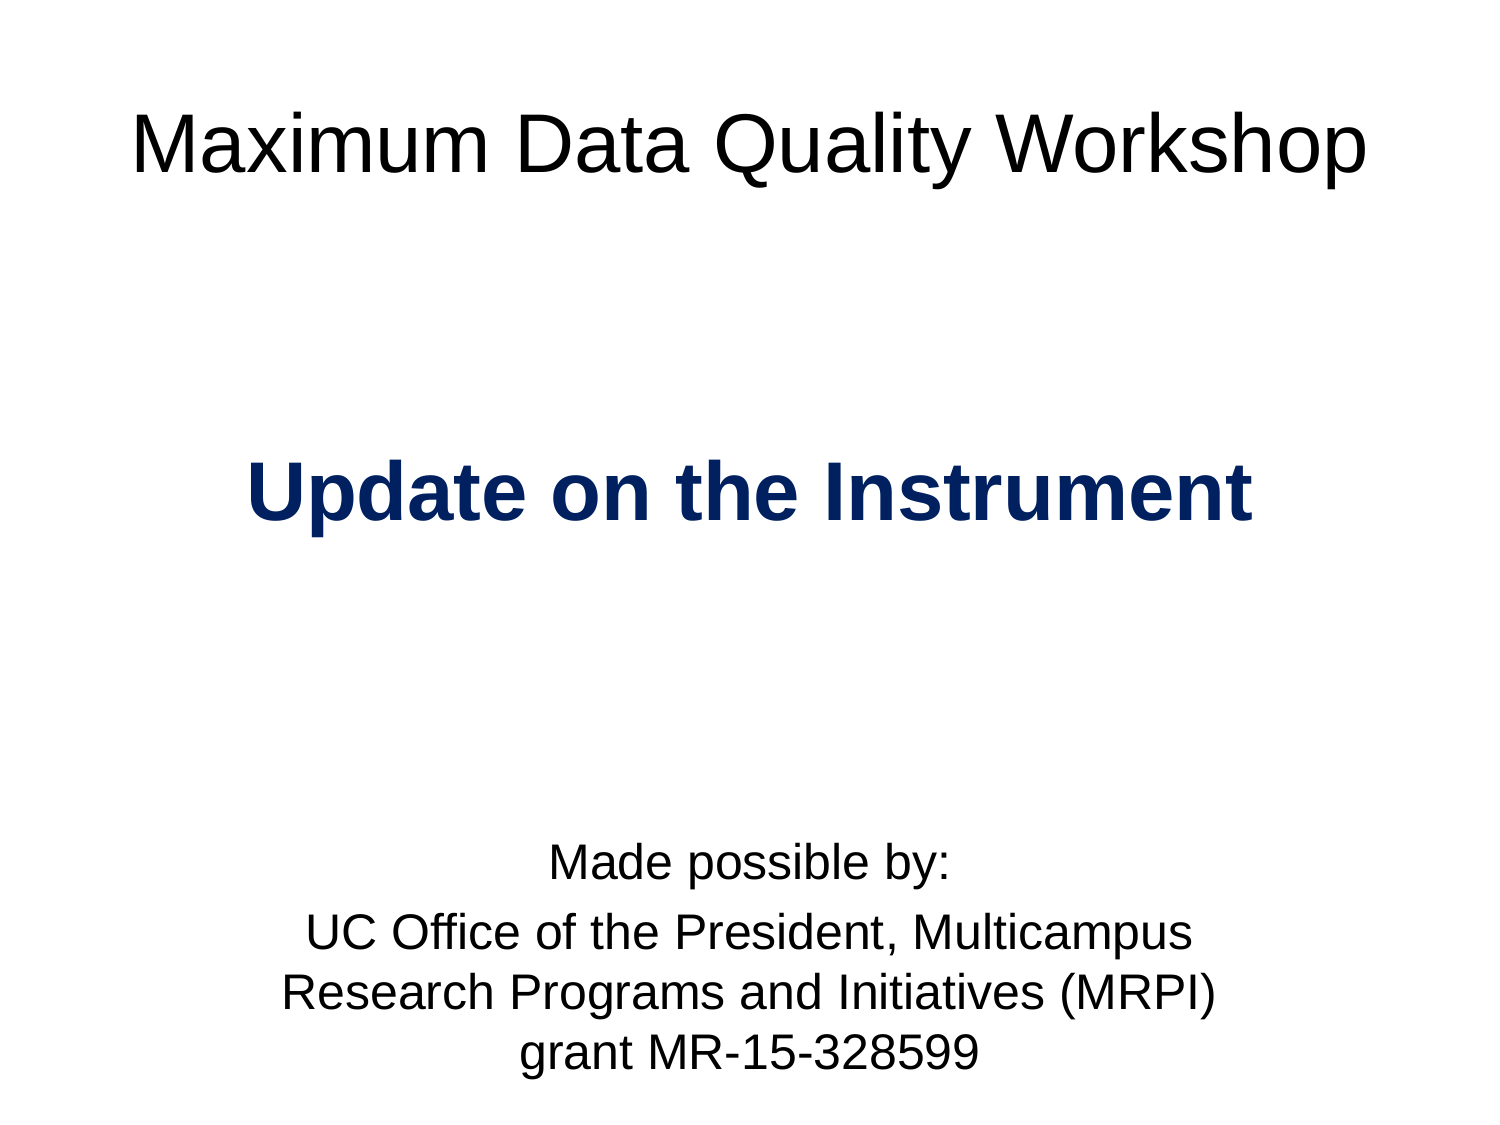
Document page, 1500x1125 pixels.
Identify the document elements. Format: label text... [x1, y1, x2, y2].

subtitle Made possible by: UC Office of the President, Multicampus Research Programs and Initiatives (MRPI) grant MR‐15‐328599 [225, 821, 1275, 1092]
title Maximum Data Quality Workshop [112, 62, 1388, 216]
text_box Update on the Instrument [231, 429, 1269, 545]
